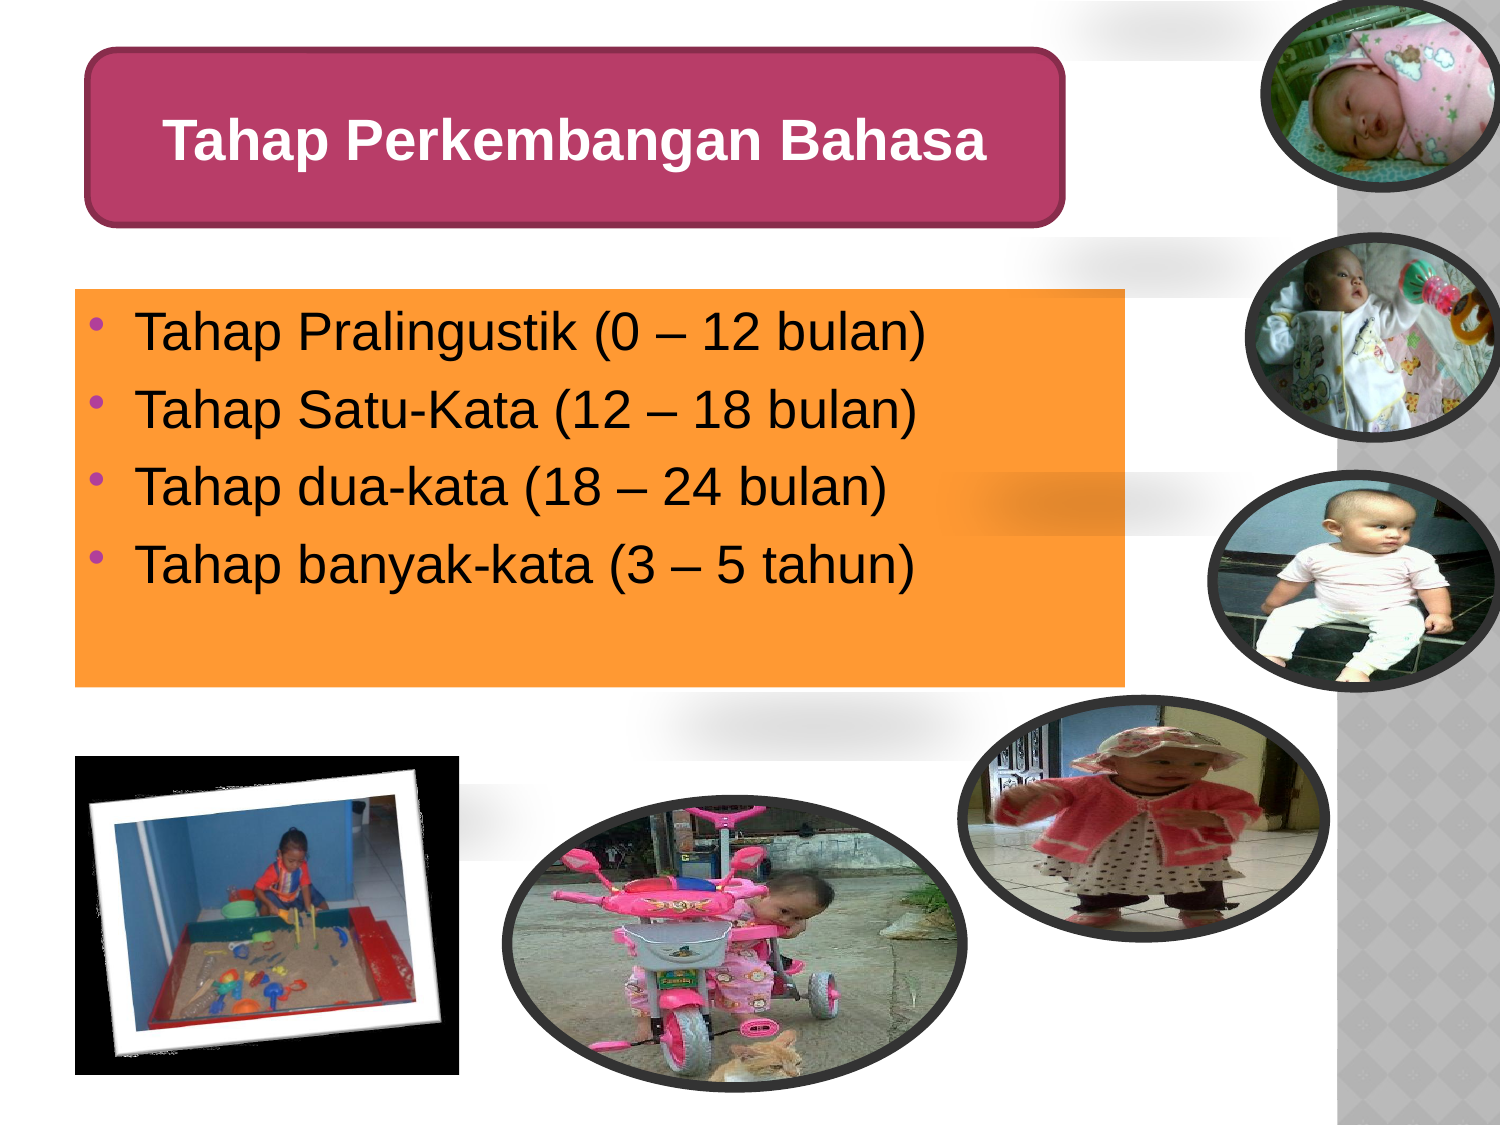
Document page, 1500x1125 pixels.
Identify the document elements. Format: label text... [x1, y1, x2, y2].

text_box Tahap Perkembangan Bahasa [84, 46, 1066, 229]
picture [74, 755, 460, 1076]
picture [1265, 0, 1500, 188]
picture [1212, 474, 1500, 688]
picture [506, 699, 1326, 1088]
picture [1249, 237, 1500, 438]
list Tahap Pralingustik (0 – 12 bulan) Tahap Satu-Kata (12 – 18 bulan) Tahap dua-kata (18 – 24 bulan) Tahap banyak-kata (3 – 5 tahun) [75, 289, 1125, 688]
